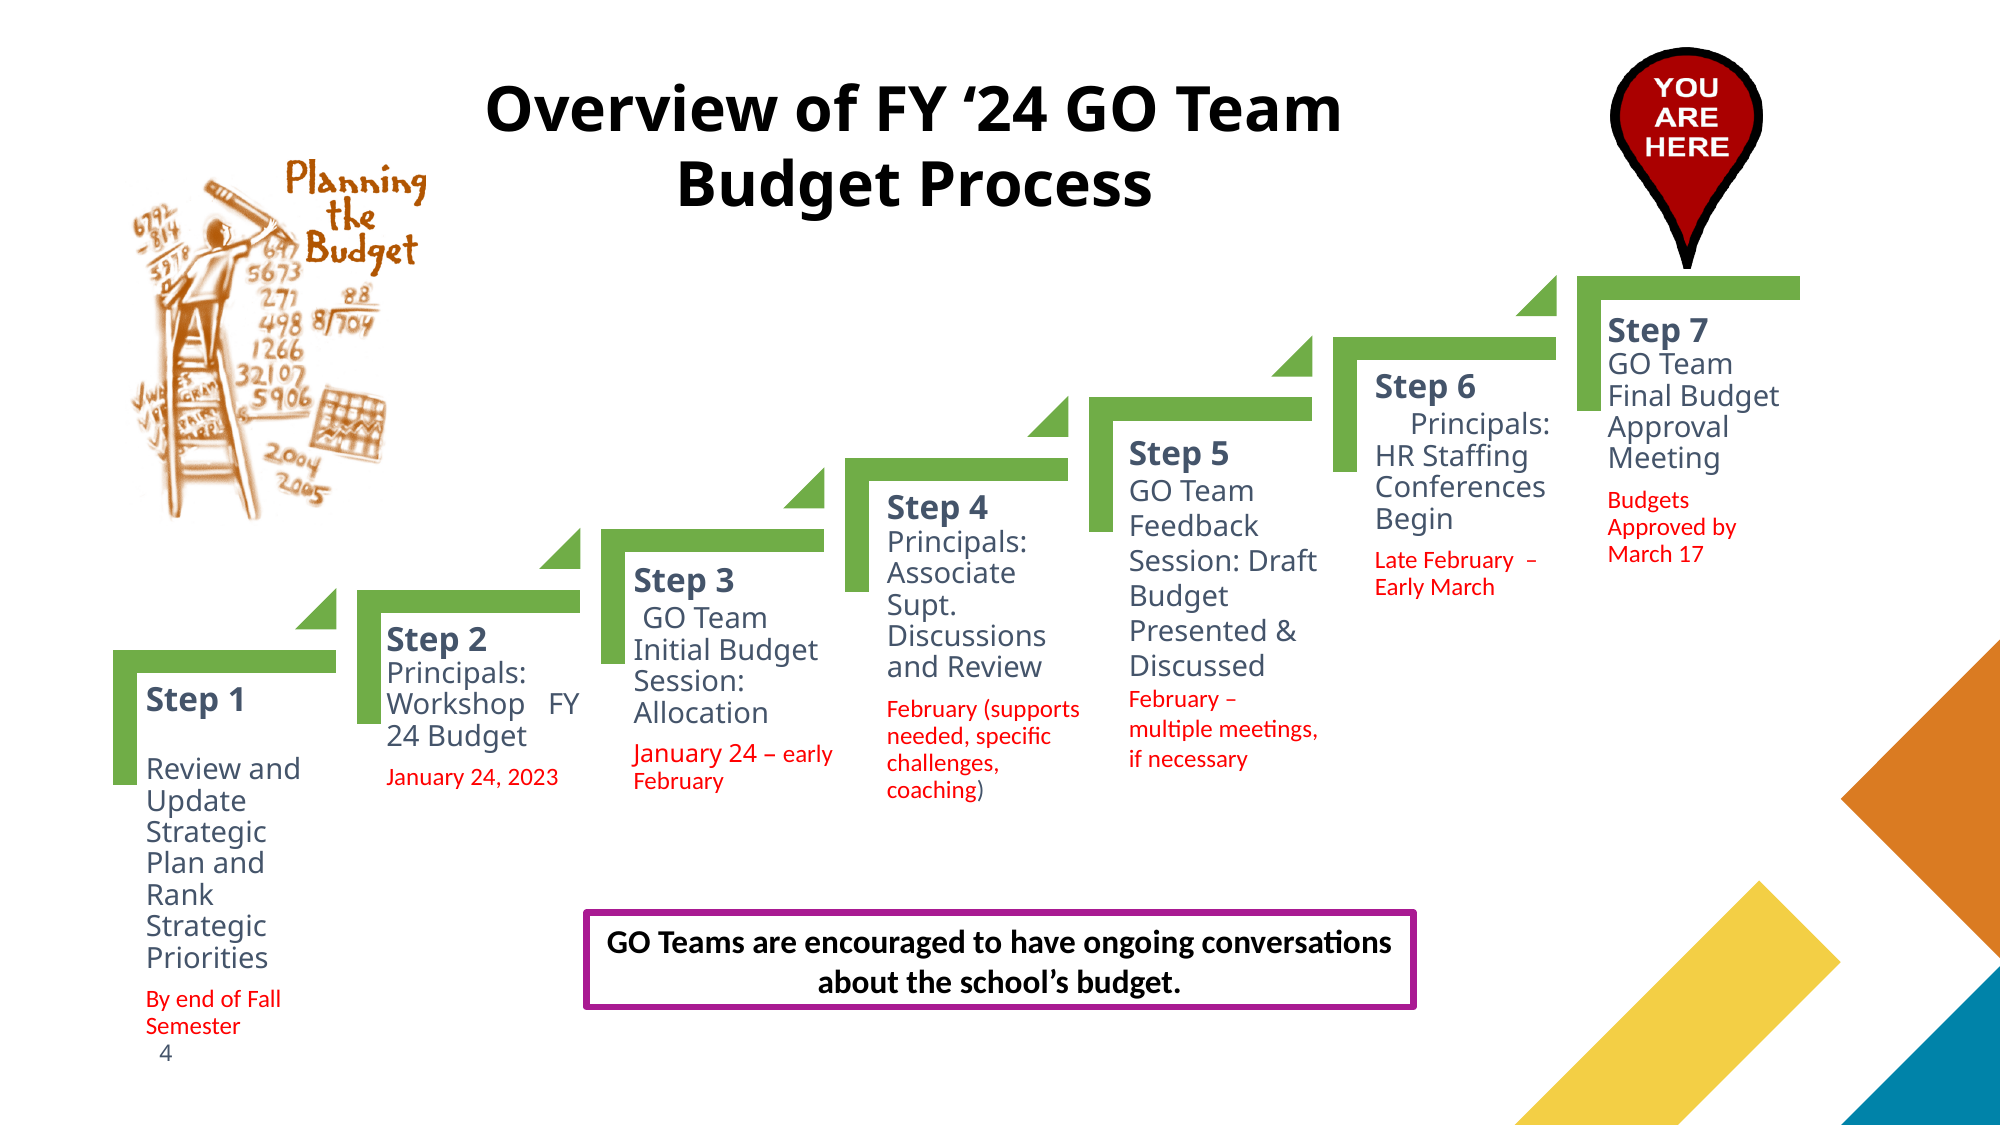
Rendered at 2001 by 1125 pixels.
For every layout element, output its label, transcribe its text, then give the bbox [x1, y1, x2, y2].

picture [1610, 47, 1763, 270]
text_box Overview of FY ‘24 GO Team Budget Process [376, 75, 1453, 213]
picture [125, 159, 426, 526]
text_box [113, 258, 1800, 867]
text_box GO Teams are encouraged to have ongoing conversations about the school’s budget. [586, 912, 1414, 1008]
slide_number 4 [159, 1038, 246, 1080]
